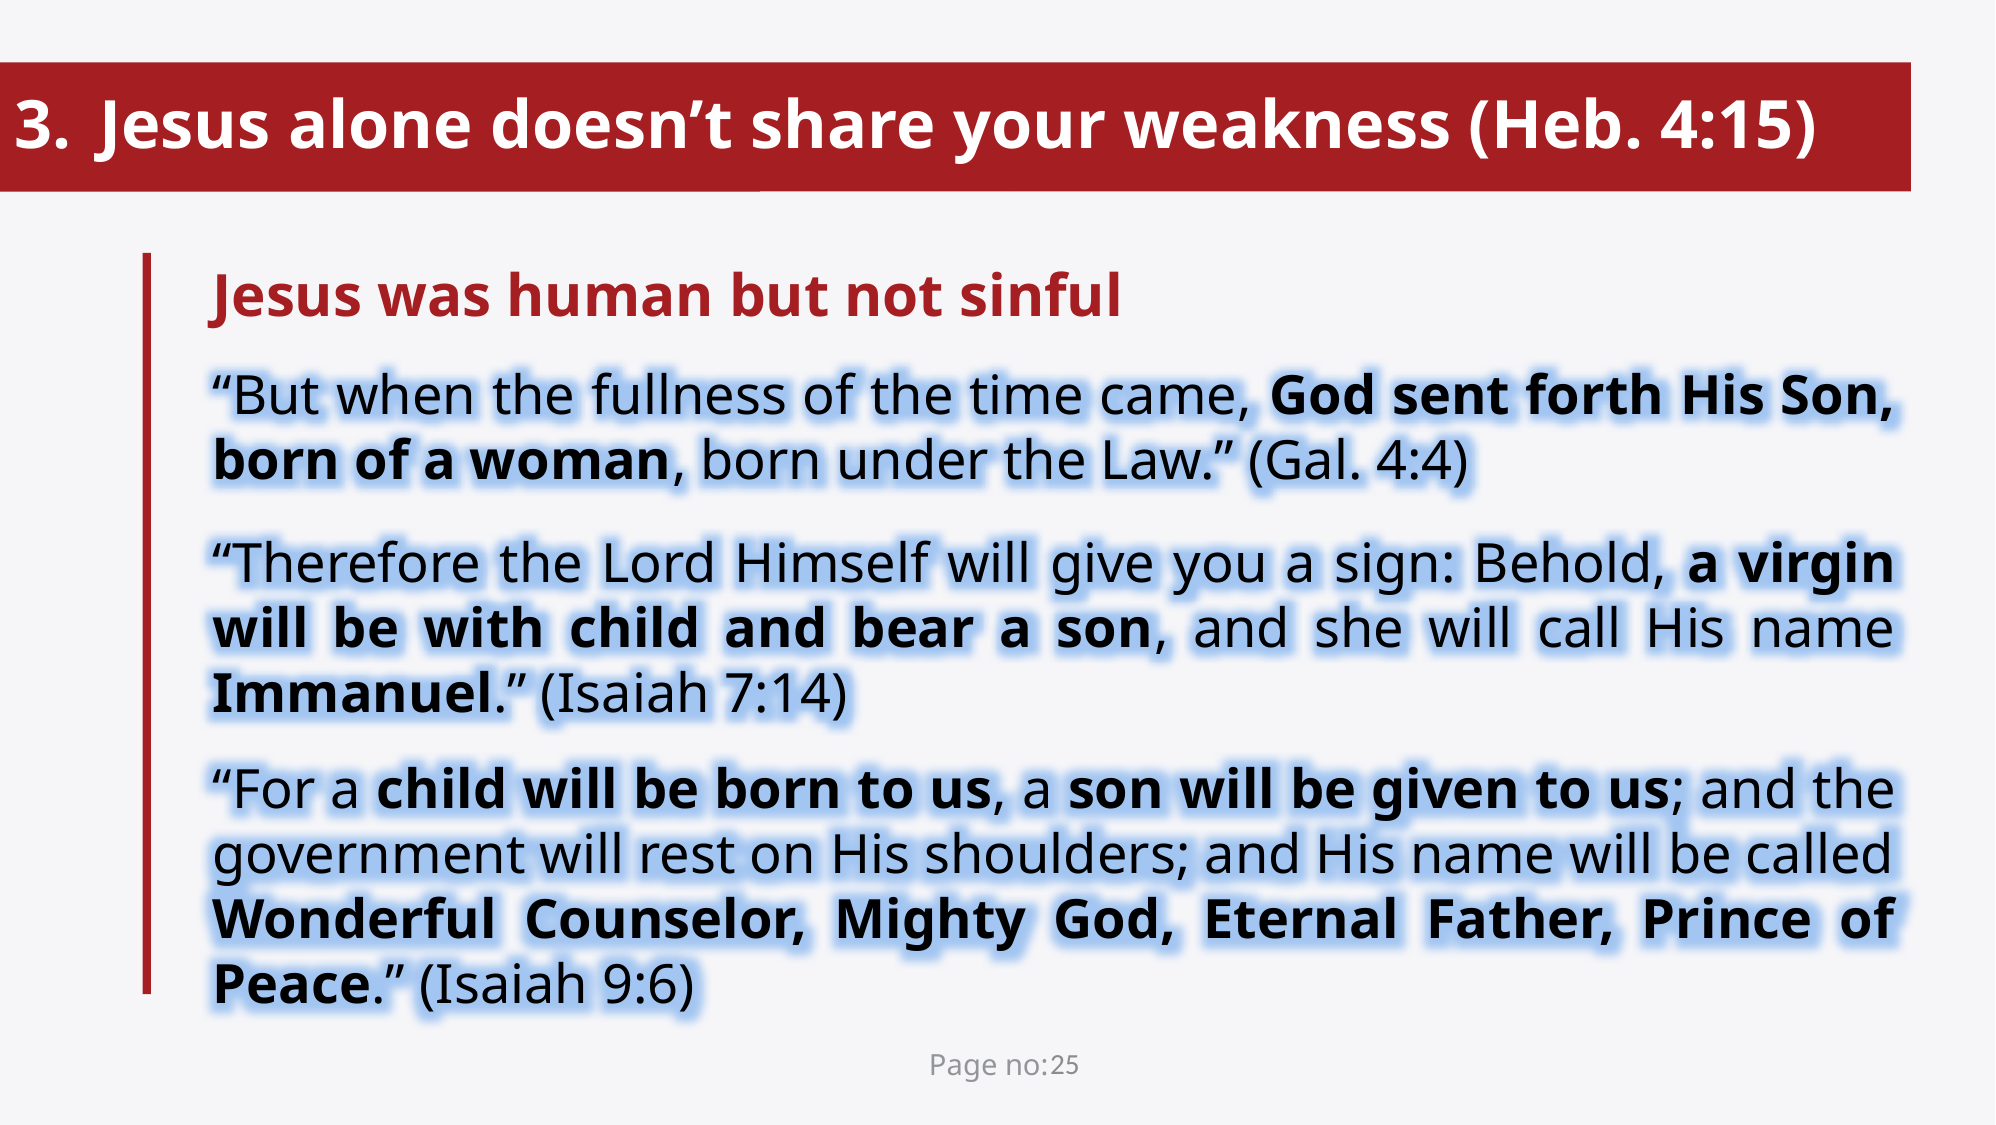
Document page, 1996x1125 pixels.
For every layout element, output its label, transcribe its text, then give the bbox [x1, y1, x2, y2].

text_box “For a child will be born to us, a son will be given to us; and the government will rest on His shoulders; and His name will be called Wonderful Counselor, Mighty God, Eternal Father, Prince of Peace.” (Isaiah 9:6) [198, 747, 1911, 1022]
text_box Jesus was human but not sinful [197, 250, 1510, 336]
text_box “But when the fullness of the time came, God sent forth His Son, born of a woman, born under the Law.” (Gal. 4:4) [198, 353, 1911, 499]
text_box “Therefore the Lord Himself will give you a sign: Behold, a virgin will be with child and bear a son, and she will call His name Immanuel.” (Isaiah 7:14) [198, 521, 1911, 731]
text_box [0, 62, 1934, 192]
